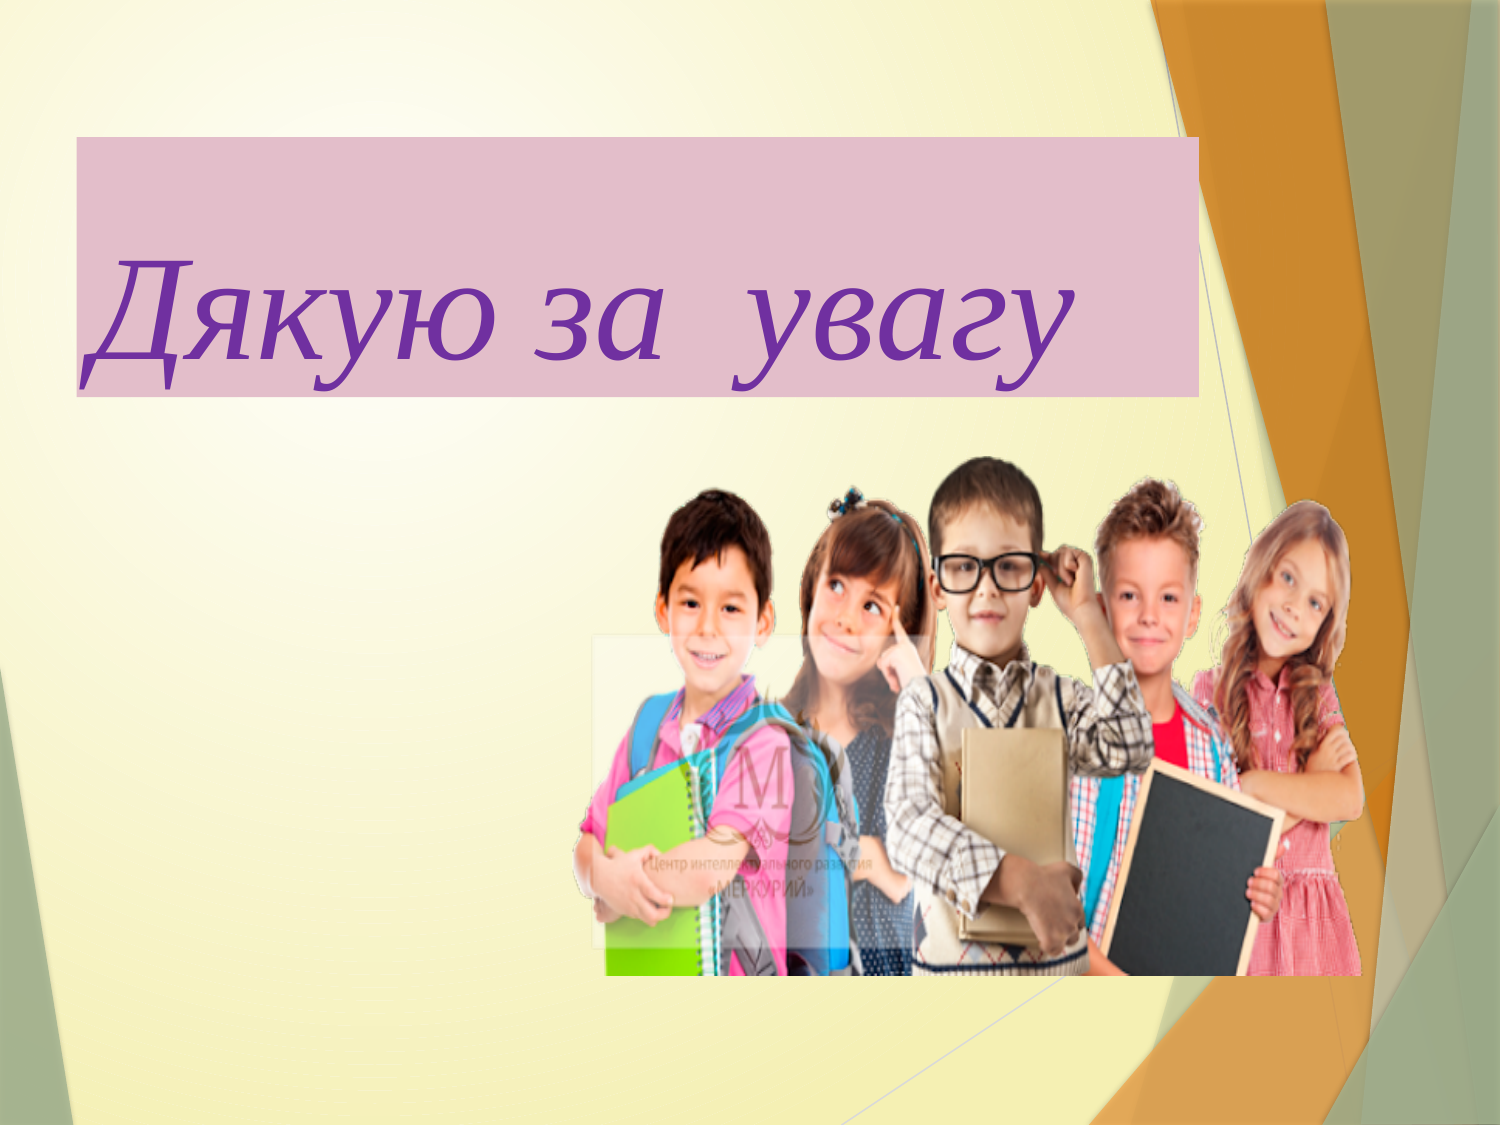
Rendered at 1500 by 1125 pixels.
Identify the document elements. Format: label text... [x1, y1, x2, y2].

title Дякую за увагу [76, 137, 1199, 398]
picture [572, 455, 1365, 977]
